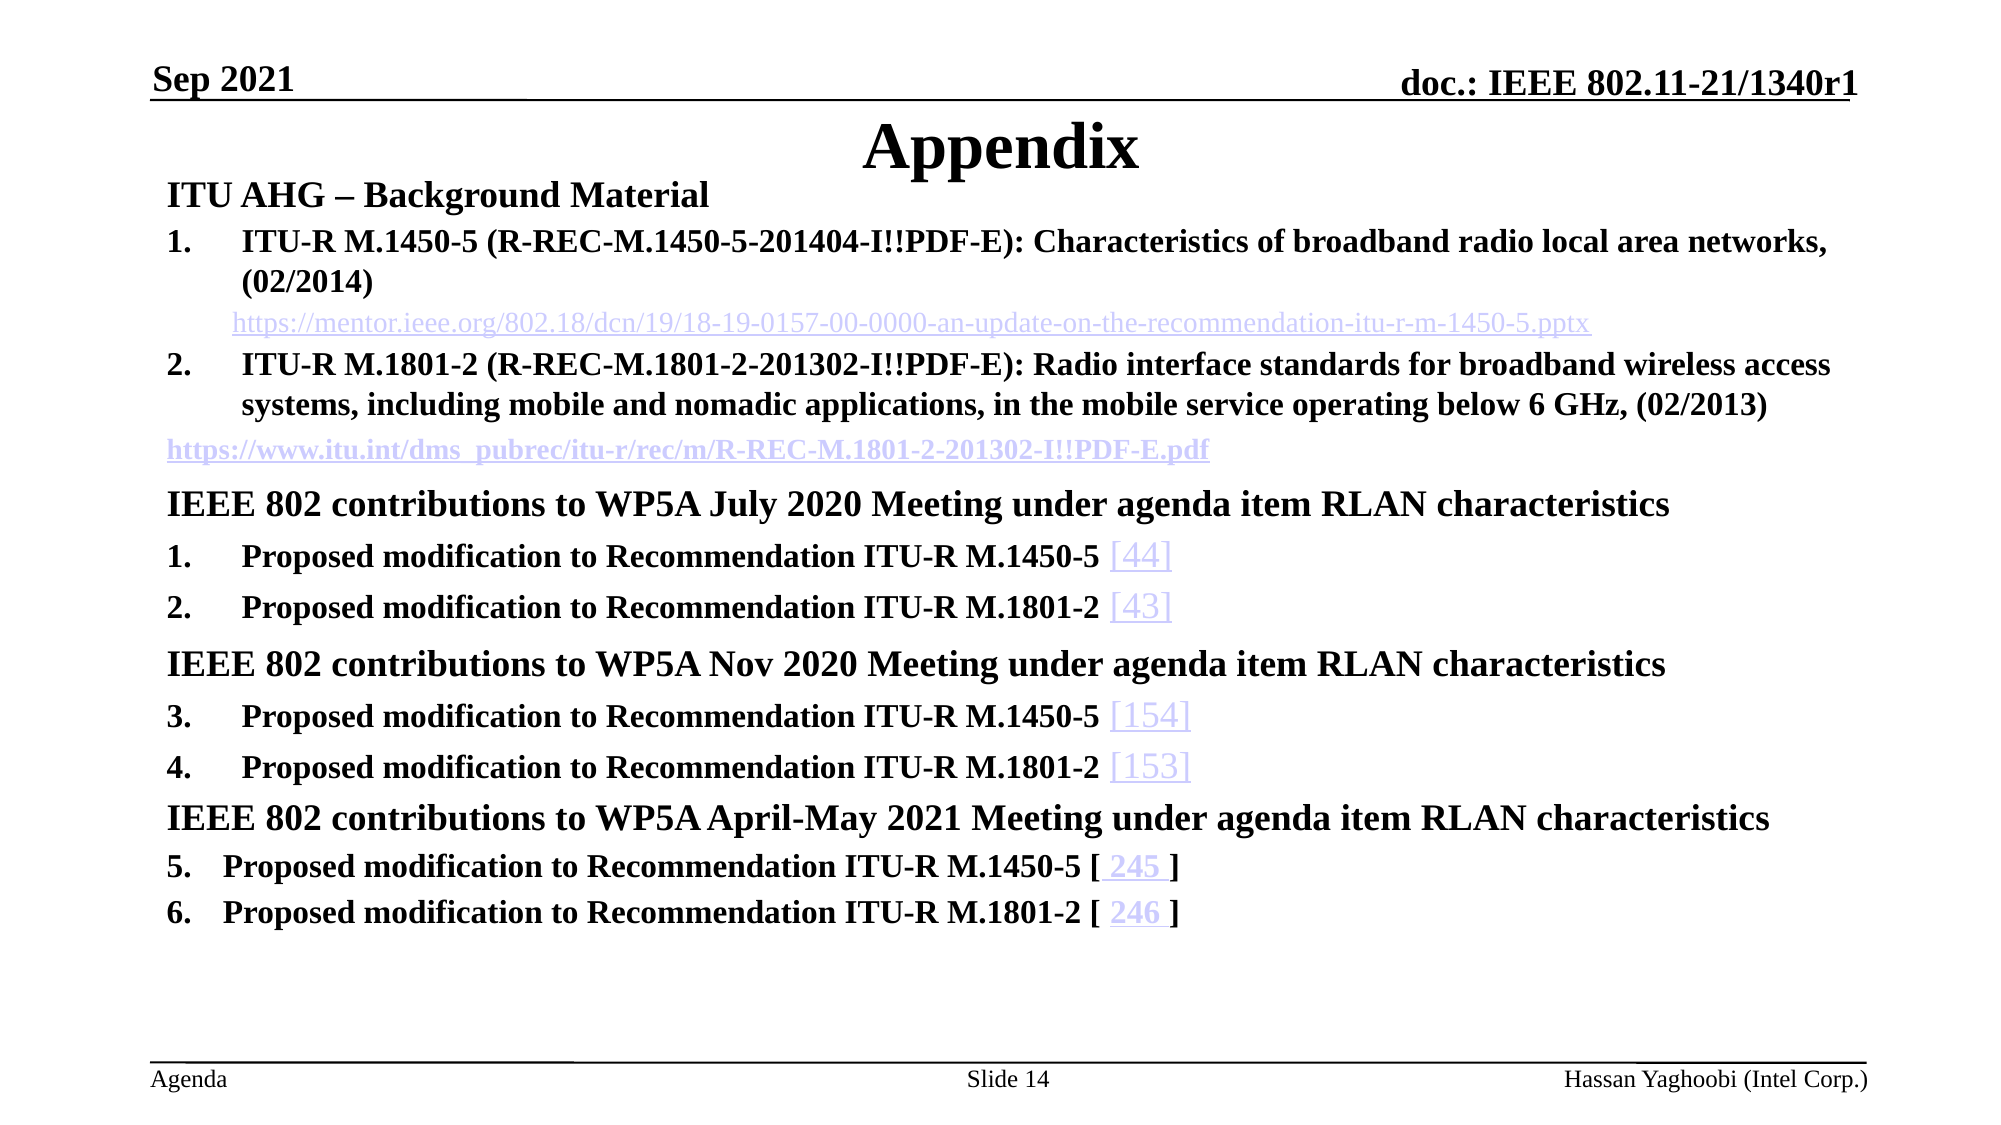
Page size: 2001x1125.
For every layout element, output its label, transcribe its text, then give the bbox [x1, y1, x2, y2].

title Appendix [151, 54, 1852, 162]
list ITU AHG – Background Material ITU-R M.1450-5 (R-REC-M.1450-5-201404-I!!PDF-E): Characteristics of broadband radio local area networks, (02/2014) https://mentor.ieee.org/802.18/dcn/19/18-19-0157-00-0000-an-update-on-the-recommendation-itu-r-m-1450-5.pptx ITU-R M.1801-2 (R-REC-M.1801-2-201302-I!!PDF-E): Radio interface standards for broadband wireless access systems, including mobile and nomadic applications, in the mobile service operating below 6 GHz, (02/2013) https://www.itu.int/dms_pubrec/itu-r/rec/m/R-REC-M.1801-2-201302-I!!PDF-E.pdf IEEE 802 contributions to WP5A July 2020 Meeting under agenda item RLAN characteristics Proposed modification to Recommendation ITU-R M.1450-5 [44] Proposed modification to Recommendation ITU-R M.1801-2 [43] IEEE 802 contributions to WP5A Nov 2020 Meeting under agenda item RLAN characteristics Proposed modification to Recommendation ITU-R M.1450-5 [154] Proposed modification to Recommendation ITU-R M.1801-2 [153] IEEE 802 contributions to WP5A April-May 2021 Meeting under agenda item RLAN characteristics Proposed modification to Recommendation ITU-R M.1450-5 [ 245 ] Proposed modification to Recommendation ITU-R M.1801-2 [ 246 ] [151, 162, 1852, 876]
slide_number Slide 14 [950, 1061, 1067, 1123]
footer Hassan Yaghoobi (Intel Corp.) [1171, 1061, 1869, 1093]
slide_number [152, 54, 563, 100]
